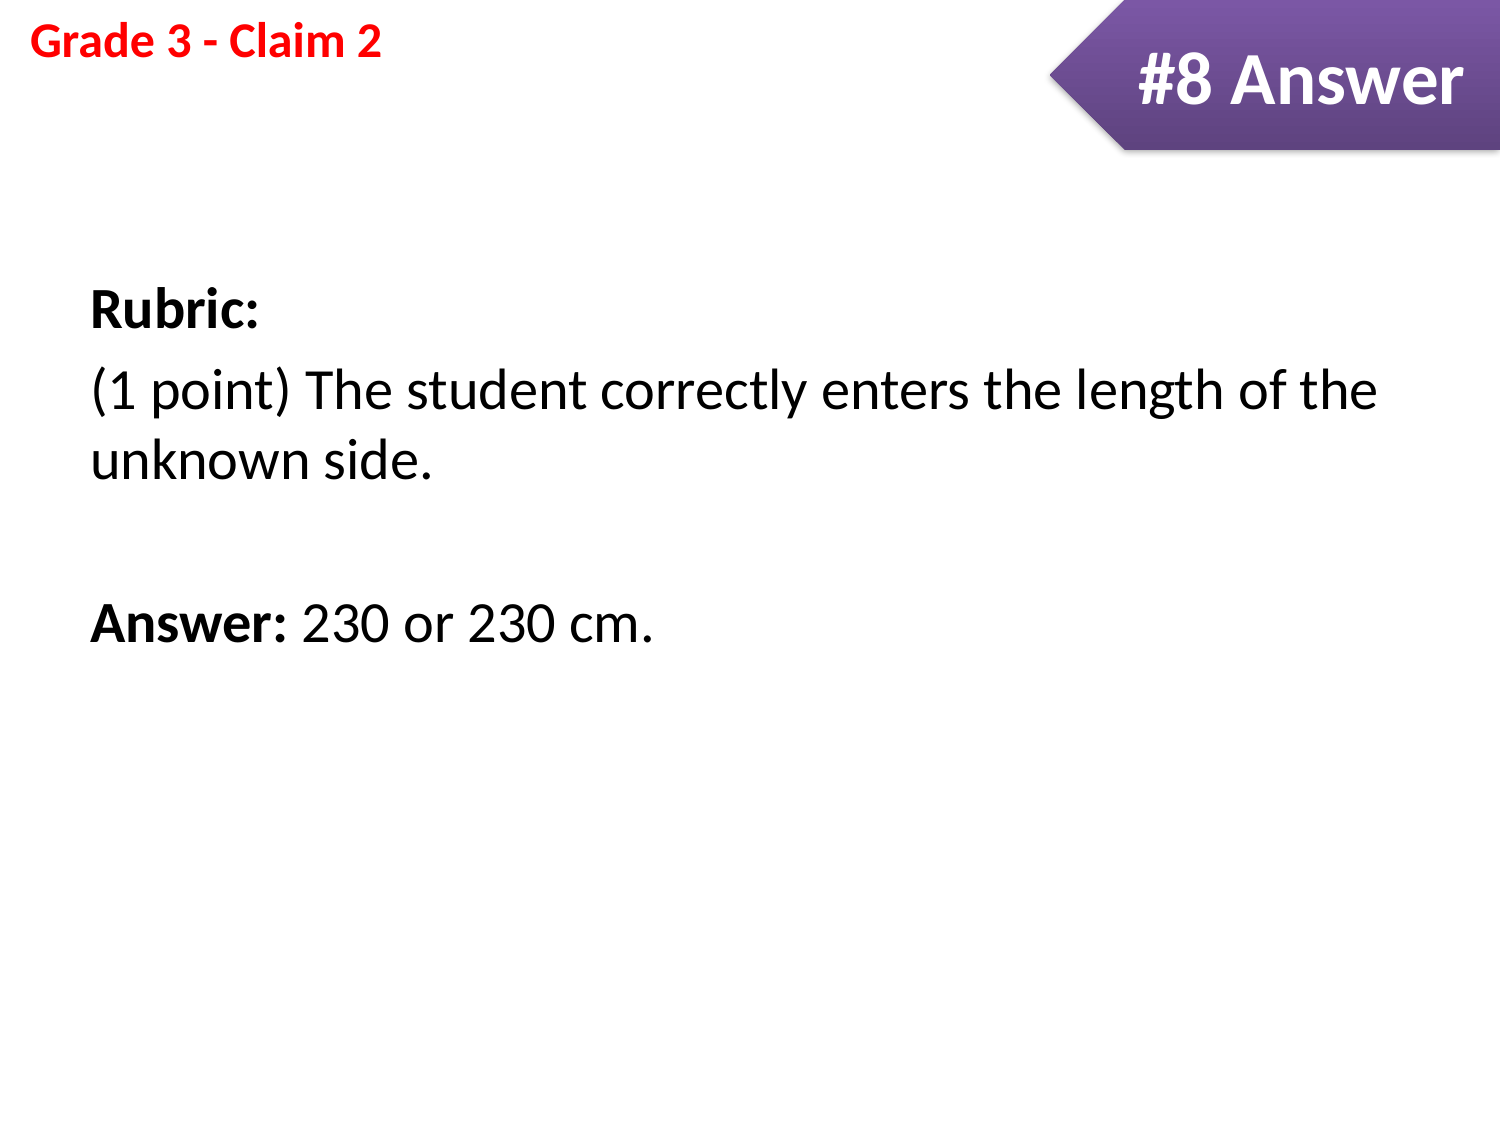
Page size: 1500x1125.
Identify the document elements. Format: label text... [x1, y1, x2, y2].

list Rubric: (1 point) The student correctly enters the length of the unknown side. Answer: 230 or 230 cm. [75, 262, 1425, 1005]
text_box #8 Answer [1049, 0, 1500, 150]
